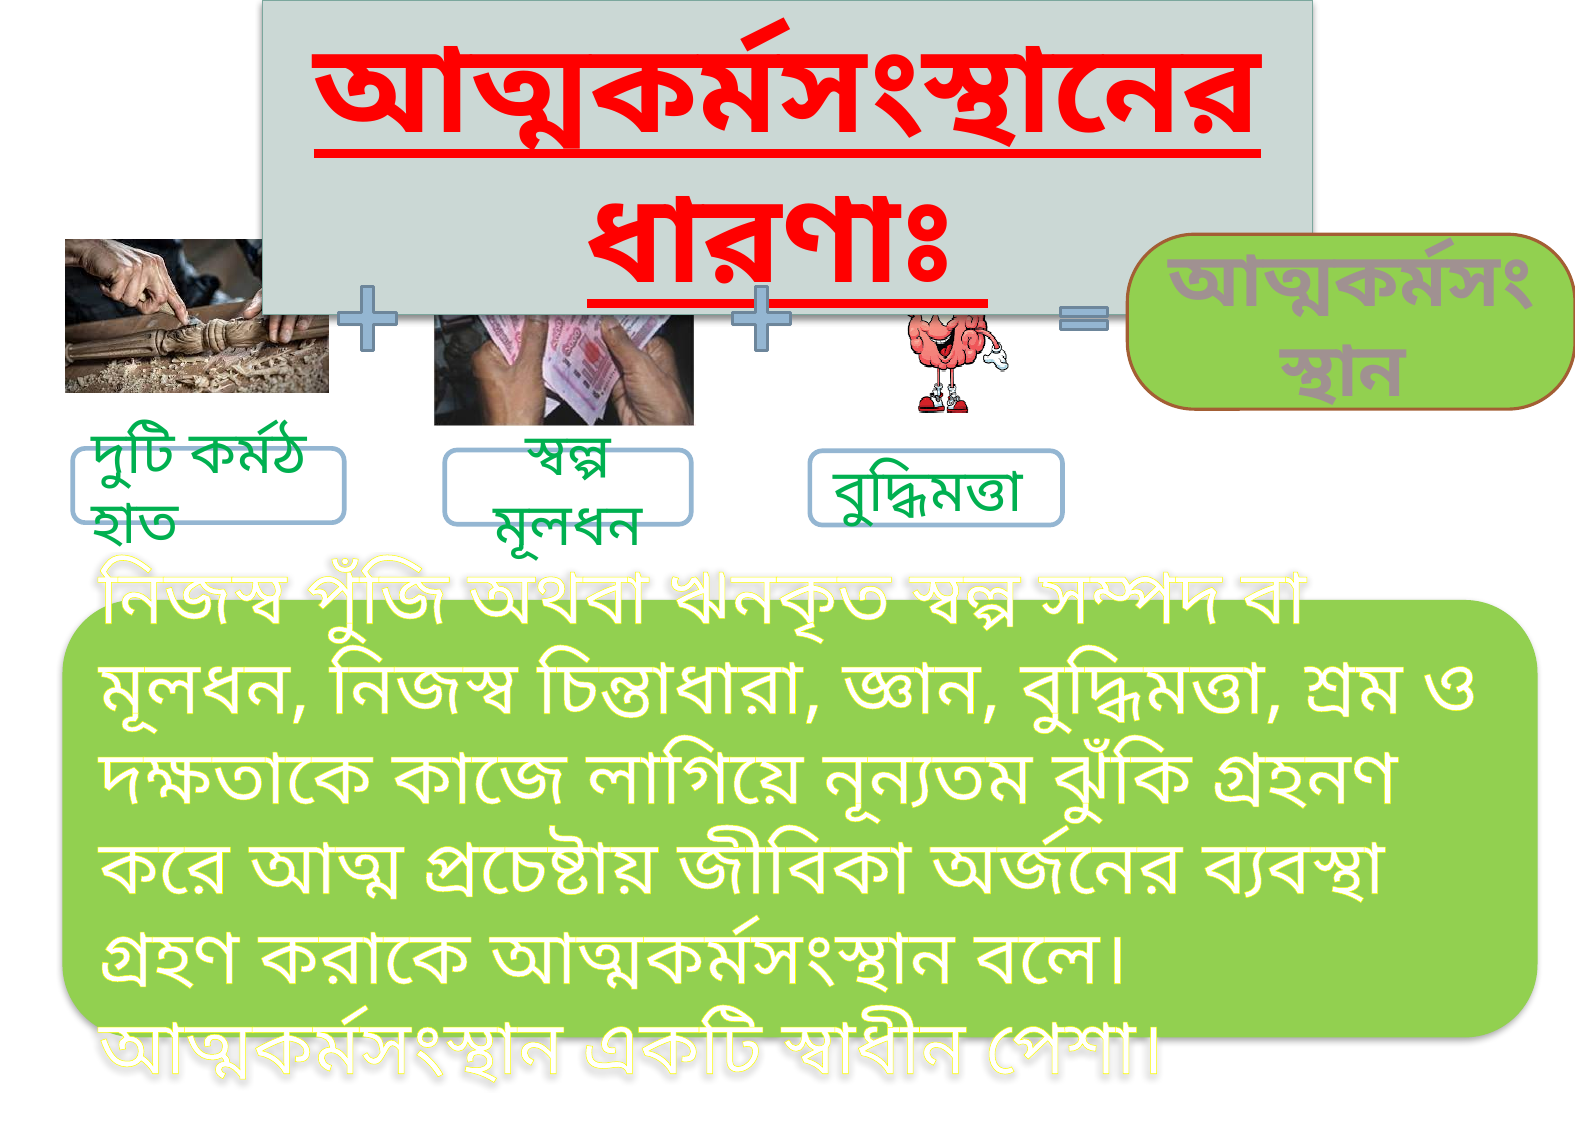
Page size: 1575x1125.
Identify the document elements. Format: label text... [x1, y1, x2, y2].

text_box [337, 285, 398, 352]
picture [65, 239, 329, 393]
picture [812, 199, 1082, 413]
picture [432, 204, 696, 427]
text_box [731, 285, 792, 352]
text_box দুটি কর্মঠ হাত [71, 446, 346, 525]
text_box আত্মকর্মসংস্থানের ধারণাঃ [262, 0, 1313, 315]
text_box [1087, 319, 1109, 331]
text_box বুদ্ধিমত্তা [808, 449, 1065, 527]
text_box আত্মকর্মসংস্থান [1125, 232, 1575, 411]
text_box নিজস্ব পুঁজি অথবা ঋনকৃত স্বল্প সম্পদ বা মূলধন, নিজস্ব চিন্তাধারা, জ্ঞান, বুদ্ধিমত্তা, শ্রম ও দক্ষতাকে কাজে লাগিয়ে নূন্যতম ঝুঁকি গ্রহনণ করে আত্ম প্রচেষ্টায় জীবিকা অর্জনের ব্যবস্থা গ্রহণ করাকে আত্মকর্মসংস্থান বলে। আত্মকর্মসংস্থান একটি স্বাধীন পেশা। [62, 599, 1538, 1038]
text_box [1087, 306, 1109, 318]
text_box স্বল্প মূলধন [443, 448, 693, 526]
